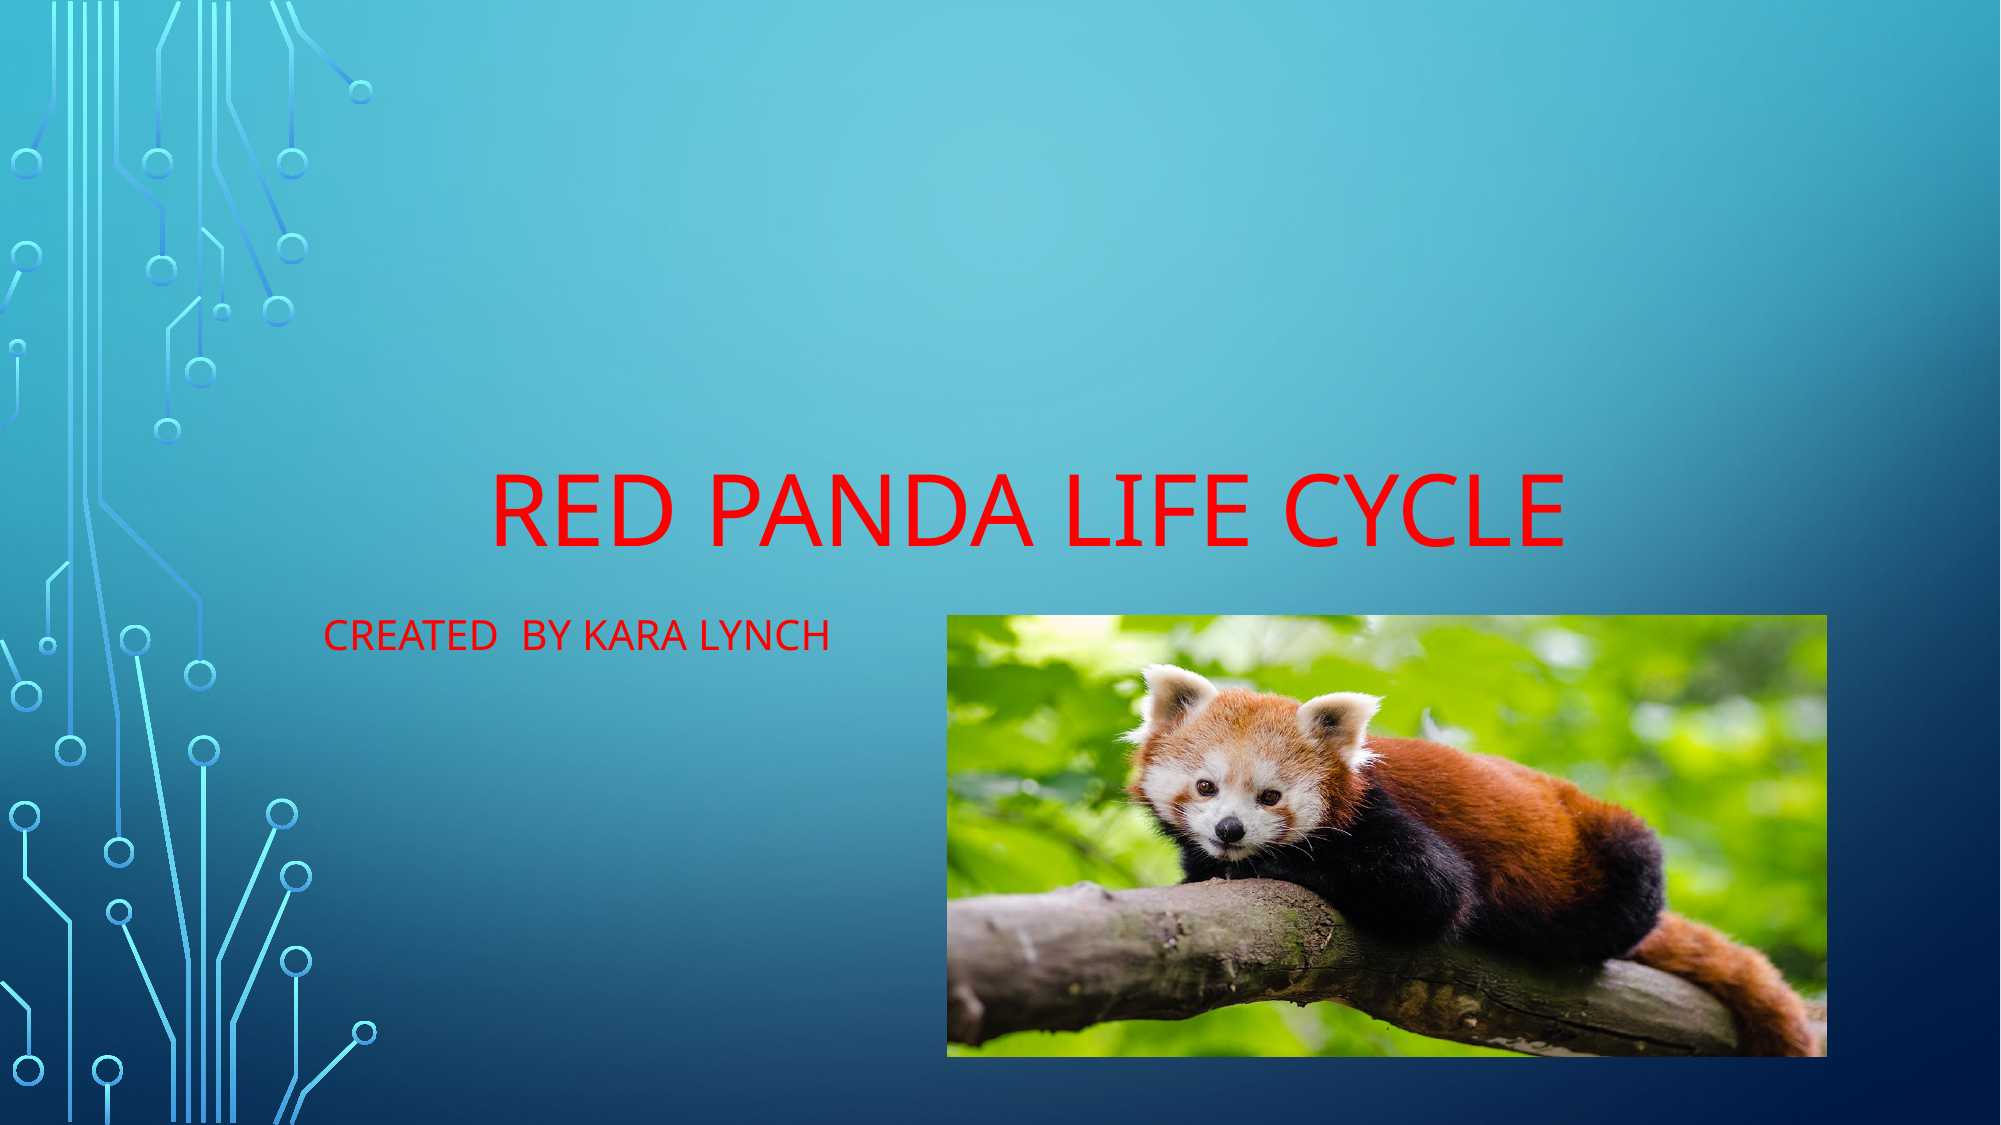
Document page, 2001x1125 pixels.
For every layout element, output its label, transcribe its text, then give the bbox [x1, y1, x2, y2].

title Red Panda life cycle [307, 184, 1750, 576]
picture [947, 615, 1827, 1057]
subtitle Created by Kara lynch [307, 590, 1750, 863]
